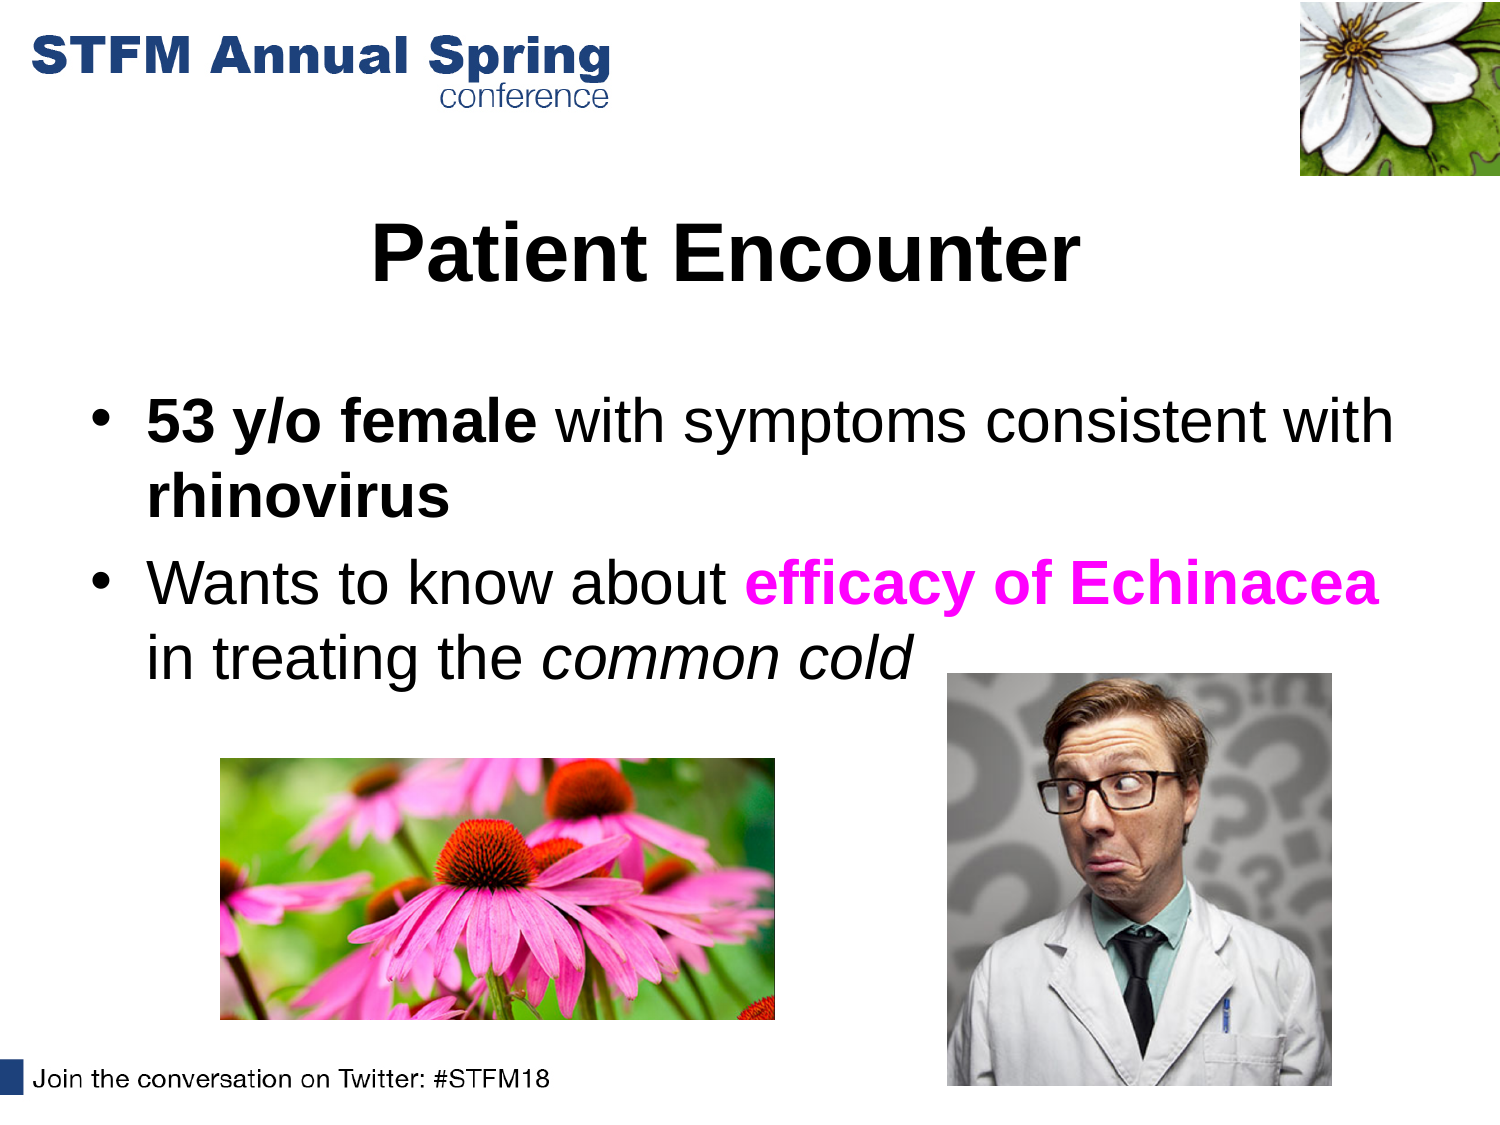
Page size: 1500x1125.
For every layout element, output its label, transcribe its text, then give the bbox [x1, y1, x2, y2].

picture [0, 0, 1500, 1125]
title Patient Encounter [75, 154, 1425, 343]
list 53 y/o female with symptoms consistent with rhinovirus Wants to know about efficacy of Echinacea in treating the common cold [75, 372, 1425, 1020]
